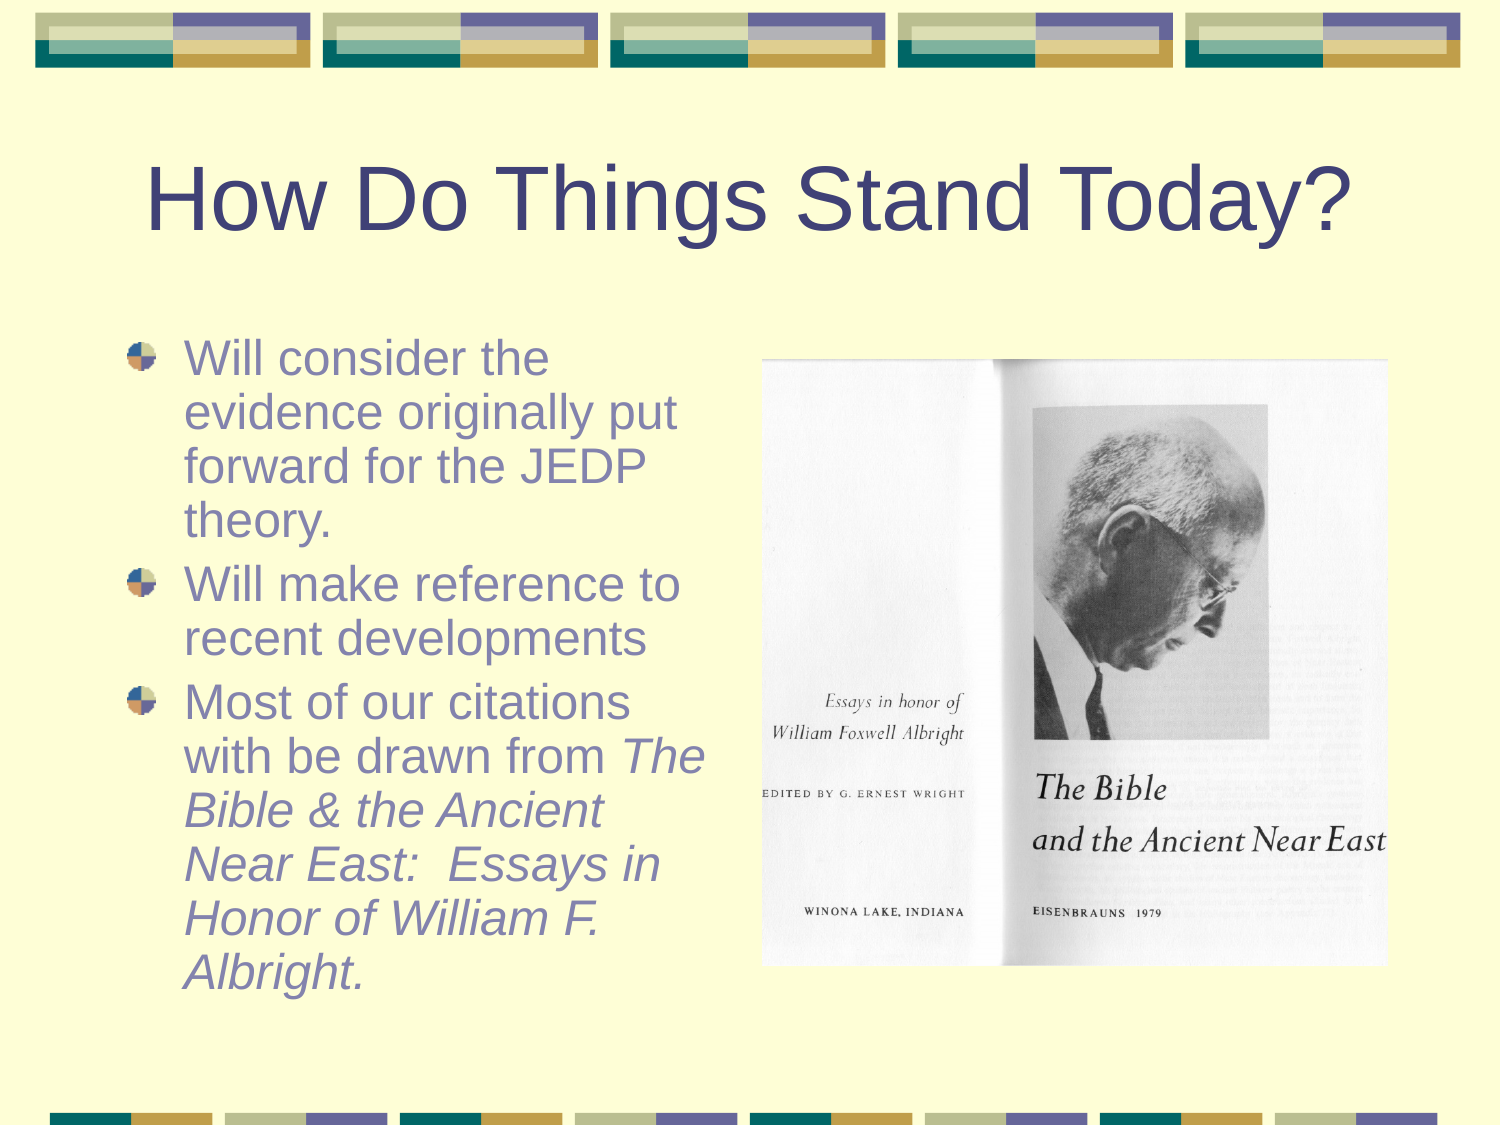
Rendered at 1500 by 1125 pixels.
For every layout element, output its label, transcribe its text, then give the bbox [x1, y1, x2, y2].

title How Do Things Stand Today? [112, 99, 1388, 288]
list Will consider the evidence originally put forward for the JEDP theory. Will make reference to recent developments Most of our citations with be drawn from The Bible & the Ancient Near East: Essays in Honor of William F. Albright. [112, 324, 738, 1000]
picture [127, 568, 156, 597]
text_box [762, 359, 1388, 966]
picture [127, 342, 156, 371]
picture [127, 686, 156, 715]
